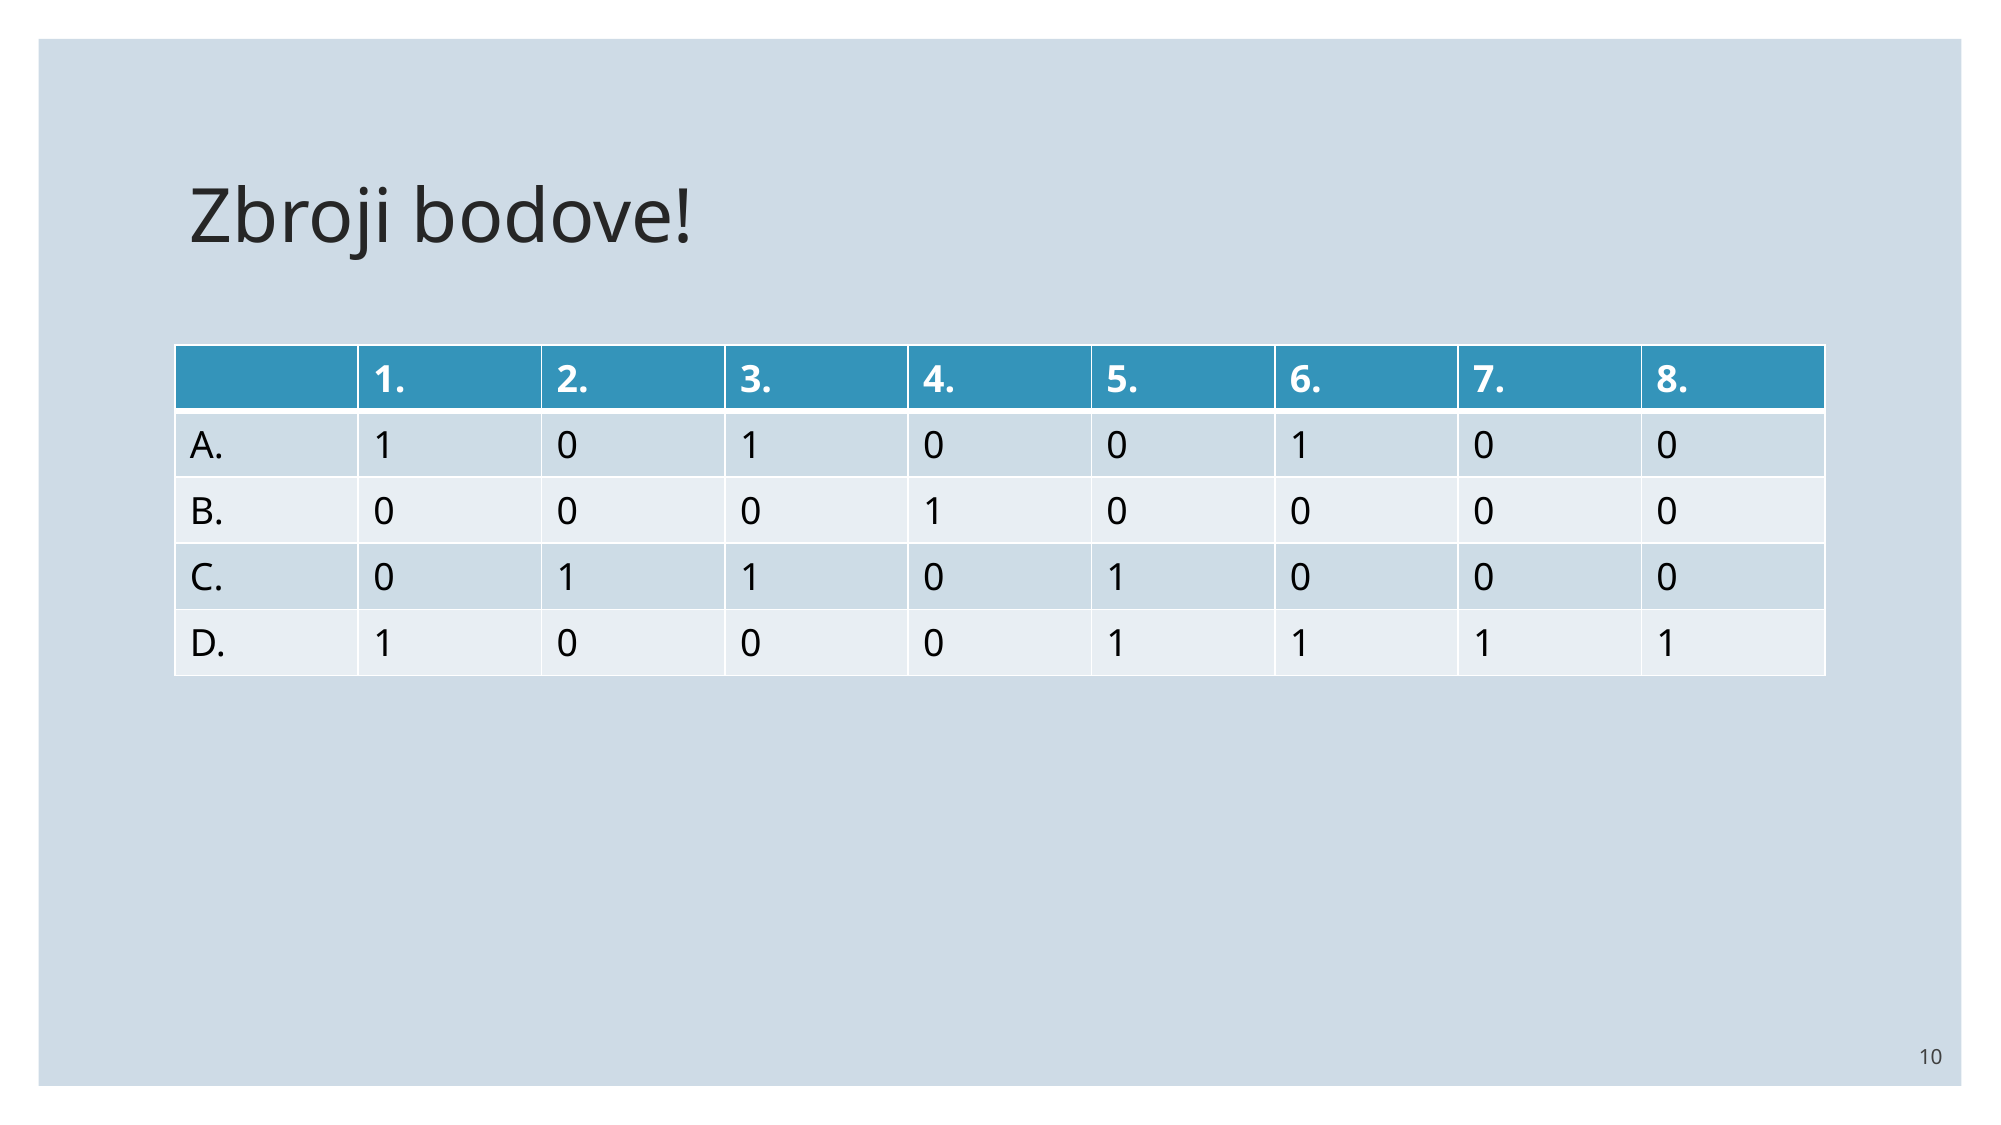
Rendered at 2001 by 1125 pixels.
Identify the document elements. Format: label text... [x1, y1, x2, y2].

table_cell 0 [542, 478, 724, 542]
table_cell 1 [542, 544, 724, 609]
table_header 3. [726, 346, 907, 408]
table_header 1. [359, 346, 541, 408]
table_cell 0 [1459, 414, 1641, 476]
table_cell 0 [909, 544, 1091, 609]
table_header 8. [1642, 346, 1824, 408]
table_cell 0 [359, 478, 541, 542]
table_cell 1 [1459, 610, 1641, 675]
table_cell 0 [909, 414, 1091, 476]
table_cell 0 [909, 610, 1091, 675]
table_cell 0 [359, 544, 541, 609]
table_cell 1 [359, 610, 541, 675]
table_cell 0 [1642, 414, 1824, 476]
table_cell 0 [1276, 478, 1457, 542]
table_cell 0 [726, 610, 907, 675]
table_cell A. [176, 414, 357, 476]
table_cell 1 [1092, 610, 1274, 675]
table_header 7. [1459, 346, 1641, 408]
table_cell 1 [909, 478, 1091, 542]
title Zbroji bodove! [174, 105, 1825, 331]
table_cell 0 [726, 478, 907, 542]
table_cell 0 [1092, 414, 1274, 476]
table_cell C. [176, 544, 357, 609]
table_cell D. [176, 610, 357, 675]
table_header 6. [1276, 346, 1457, 408]
table_cell 0 [1459, 544, 1641, 609]
table_cell 1 [1092, 544, 1274, 609]
table_header 4. [909, 346, 1091, 408]
table_header 5. [1092, 346, 1274, 408]
table_cell 0 [542, 610, 724, 675]
table_cell 0 [1276, 544, 1457, 609]
table_cell 1 [726, 414, 907, 476]
table_cell 1 [1642, 610, 1824, 675]
table_cell 0 [1459, 478, 1641, 542]
table_cell 1 [1276, 610, 1457, 675]
table_cell 0 [1092, 478, 1274, 542]
table_cell 1 [726, 544, 907, 609]
table_header [176, 346, 357, 408]
table_header 2. [542, 346, 724, 408]
slide_number 10 [1717, 1034, 1958, 1080]
table_cell 0 [542, 414, 724, 476]
table_cell 0 [1642, 544, 1824, 609]
table_cell 1 [1276, 414, 1457, 476]
table_cell B. [176, 478, 357, 542]
table_cell 1 [359, 414, 541, 476]
table_cell 0 [1642, 478, 1824, 542]
